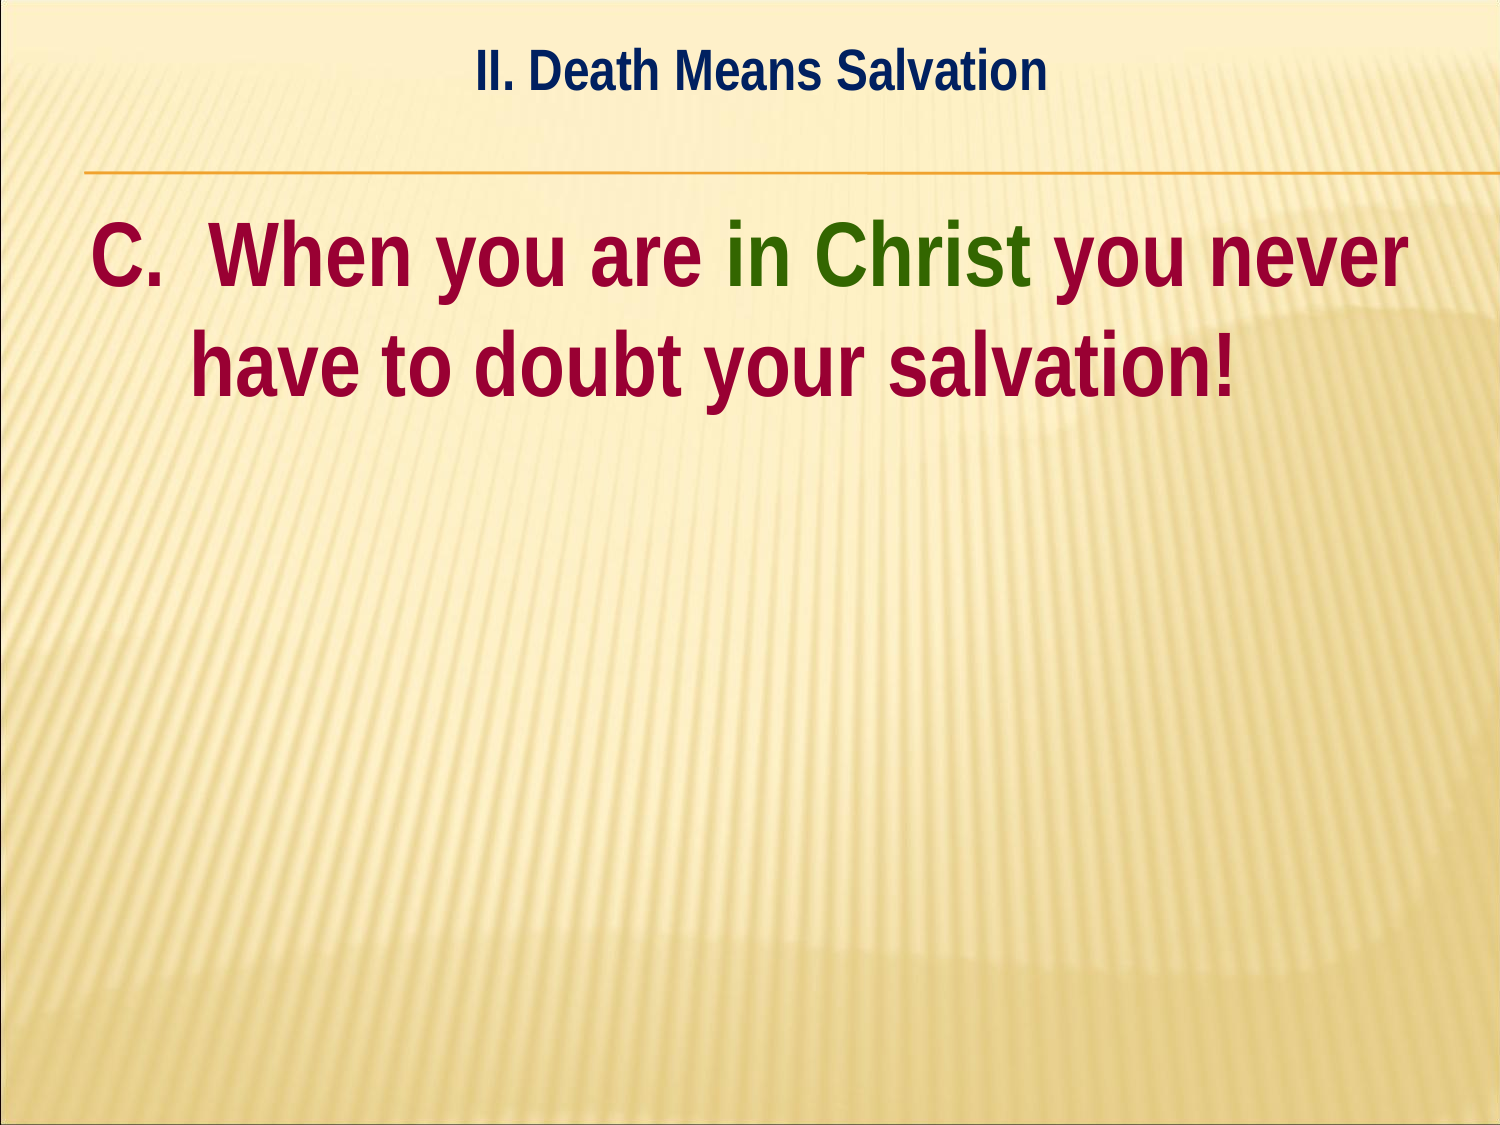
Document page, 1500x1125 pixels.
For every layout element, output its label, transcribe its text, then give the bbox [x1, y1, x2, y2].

picture [0, 0, 1500, 1125]
list C. When you are in Christ you never have to doubt your salvation! [75, 187, 1425, 1125]
text_box II. Death Means Salvation [124, 24, 1413, 110]
